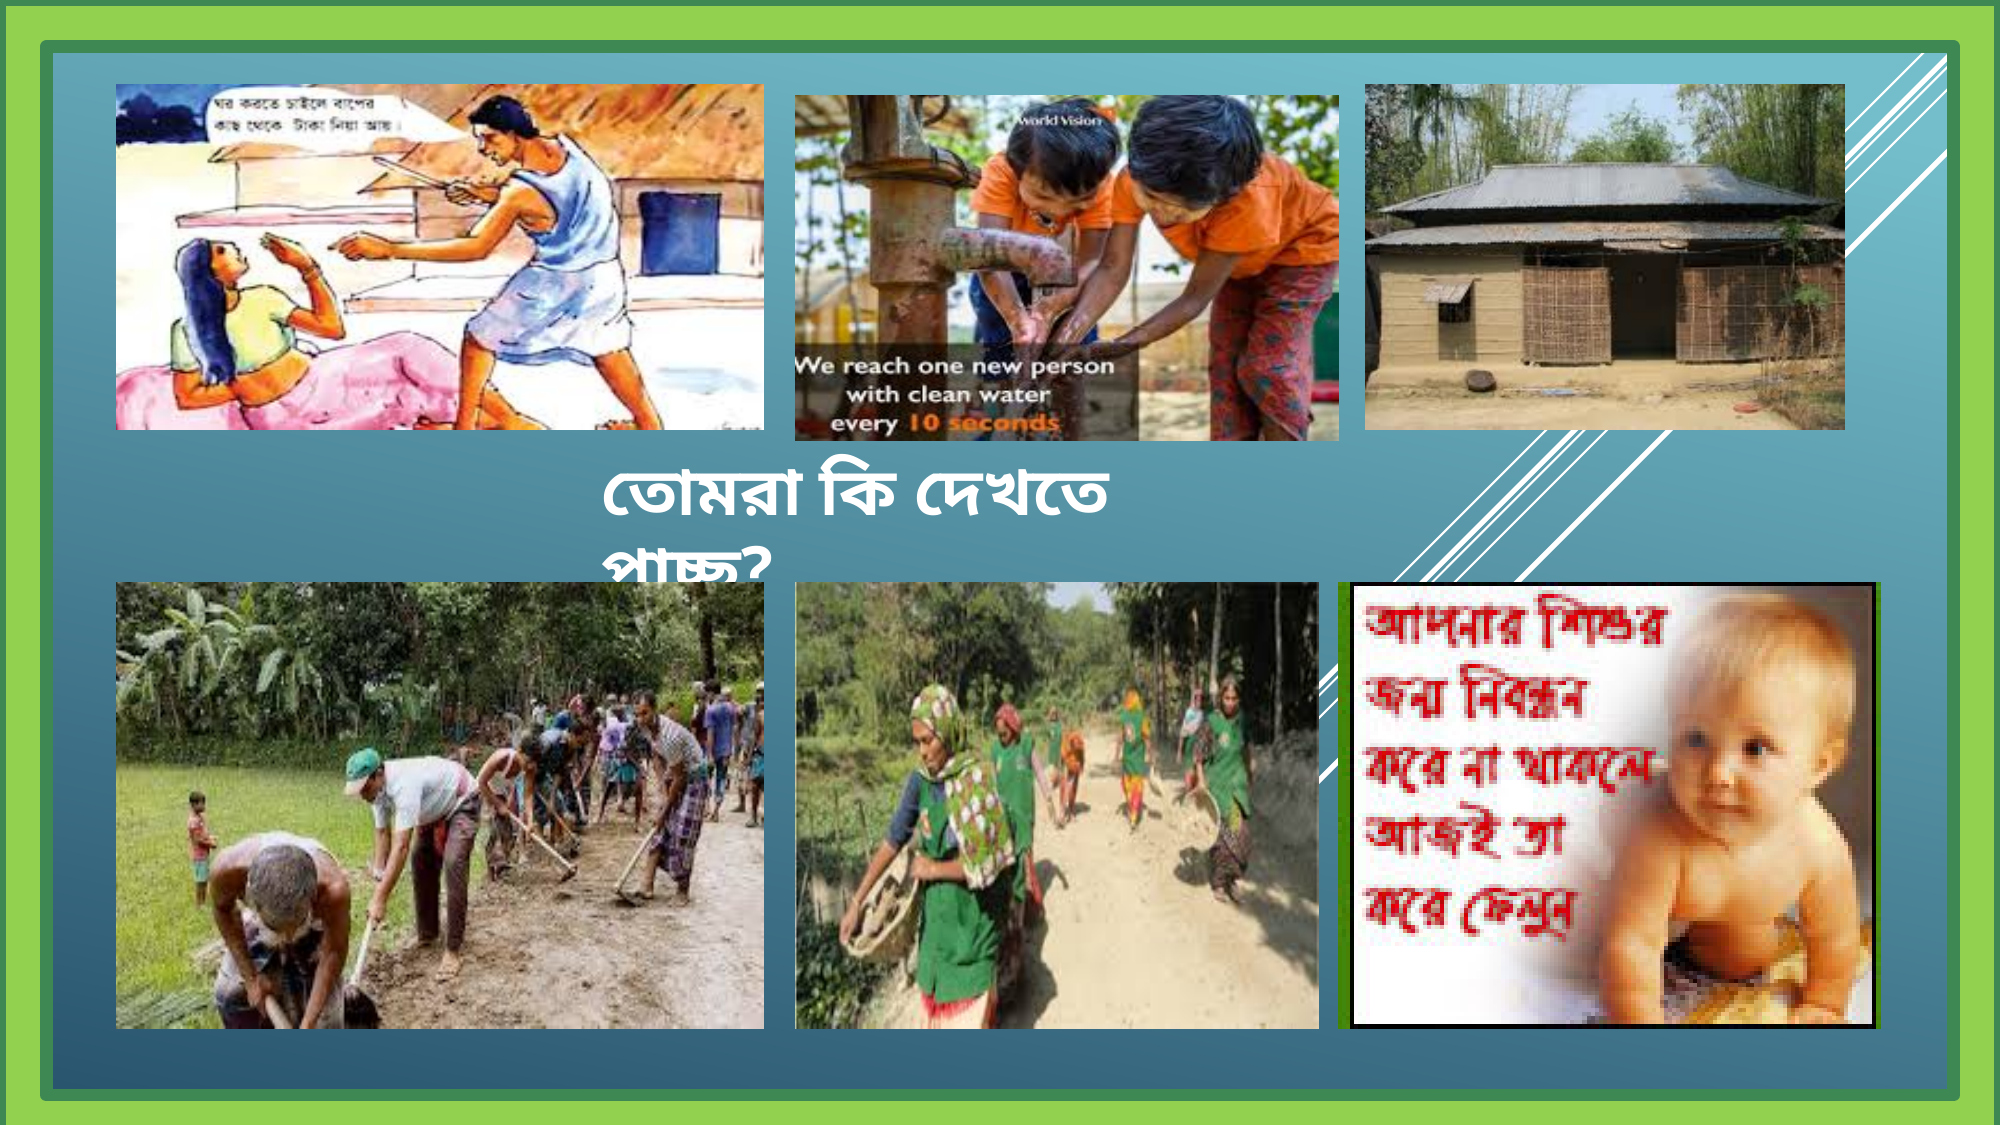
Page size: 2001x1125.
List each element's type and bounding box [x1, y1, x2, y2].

text_box [0, 0, 2000, 1125]
text_box [116, 84, 1881, 1029]
